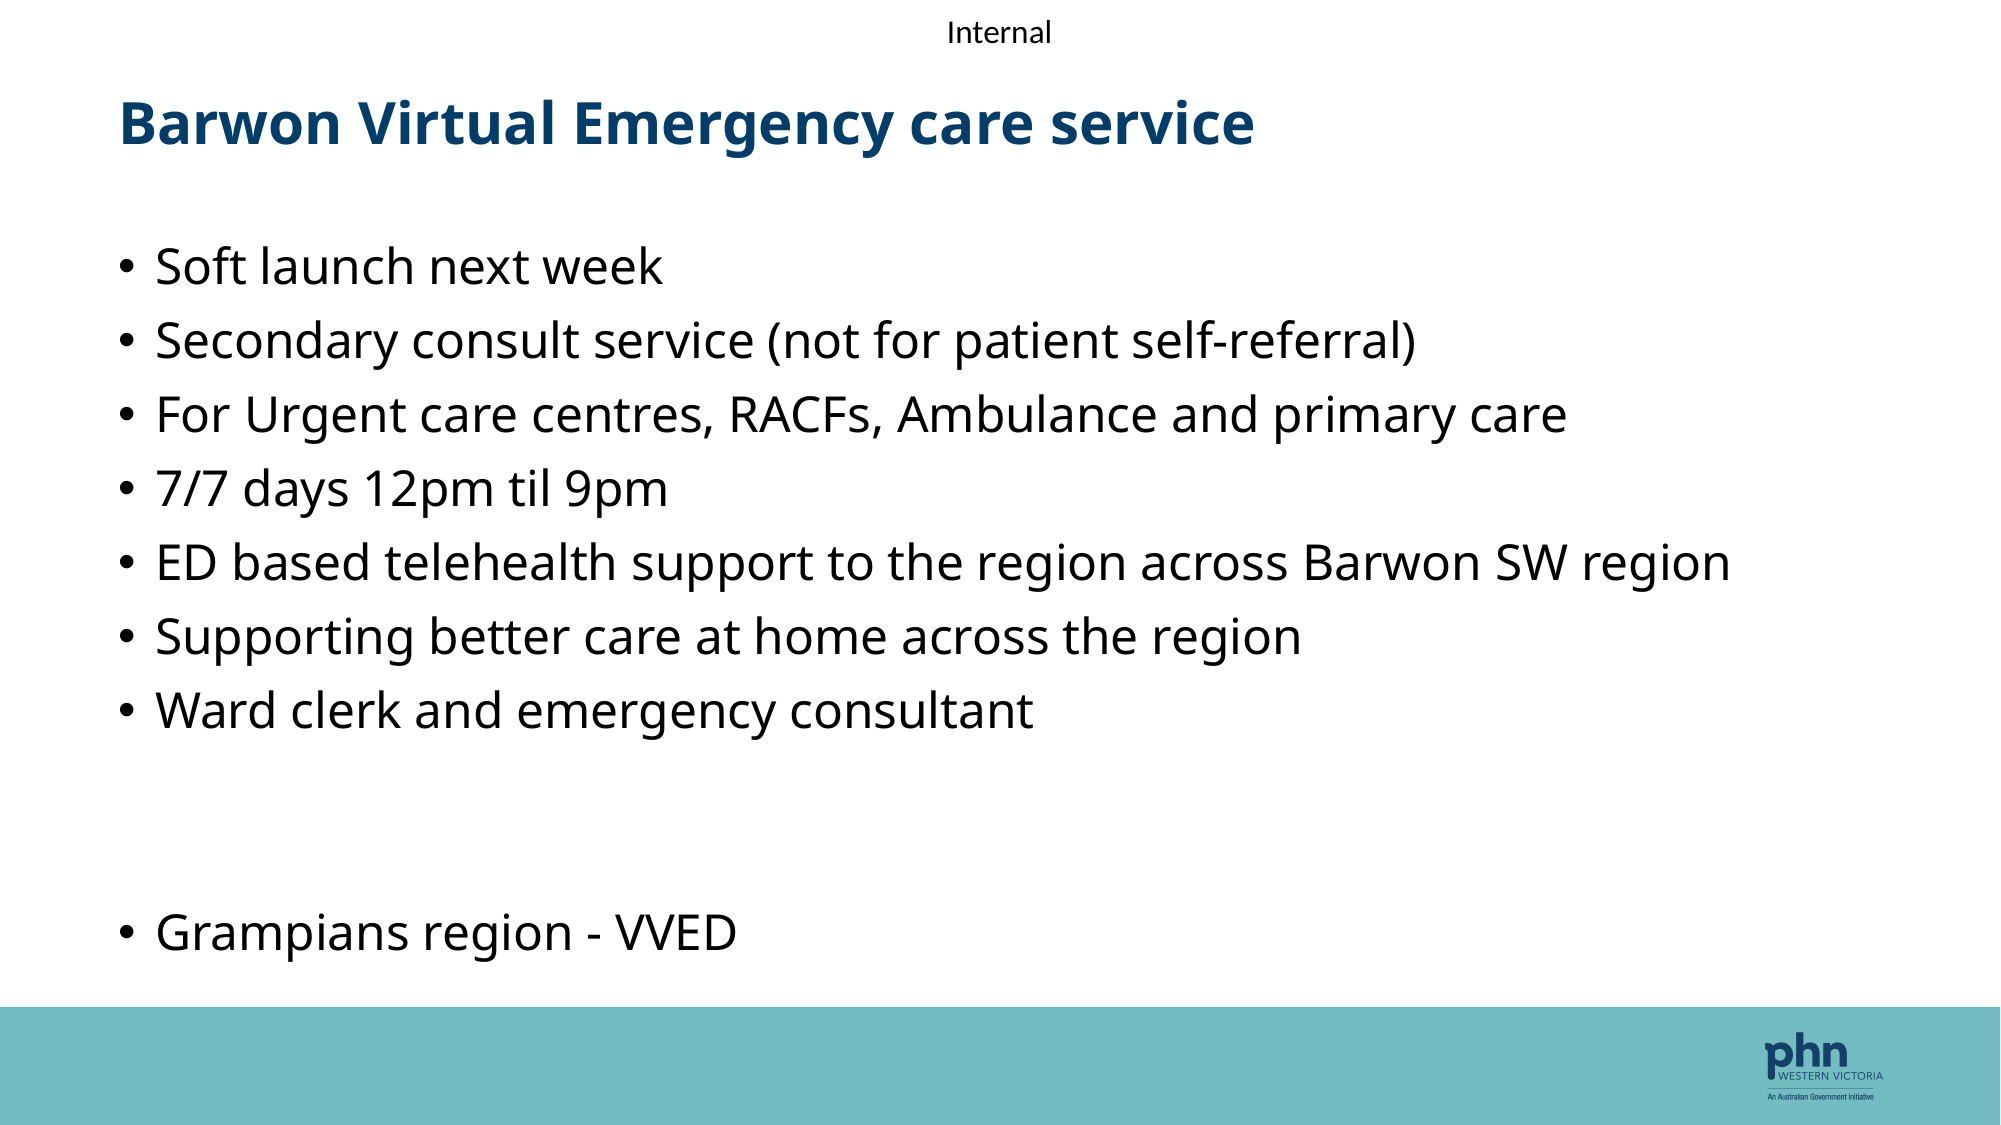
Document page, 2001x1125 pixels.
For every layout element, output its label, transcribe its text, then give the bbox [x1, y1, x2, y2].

picture [0, 0, 2001, 1125]
title Barwon Virtual Emergency care service [118, 88, 1883, 166]
list Soft launch next week Secondary consult service (not for patient self-referral) For Urgent care centres, RACFs, Ambulance and primary care 7/7 days 12pm til 9pm ED based telehealth support to the region across Barwon SW region Supporting better care at home across the region Ward clerk and emergency consultant Grampians region - VVED [118, 236, 1883, 975]
